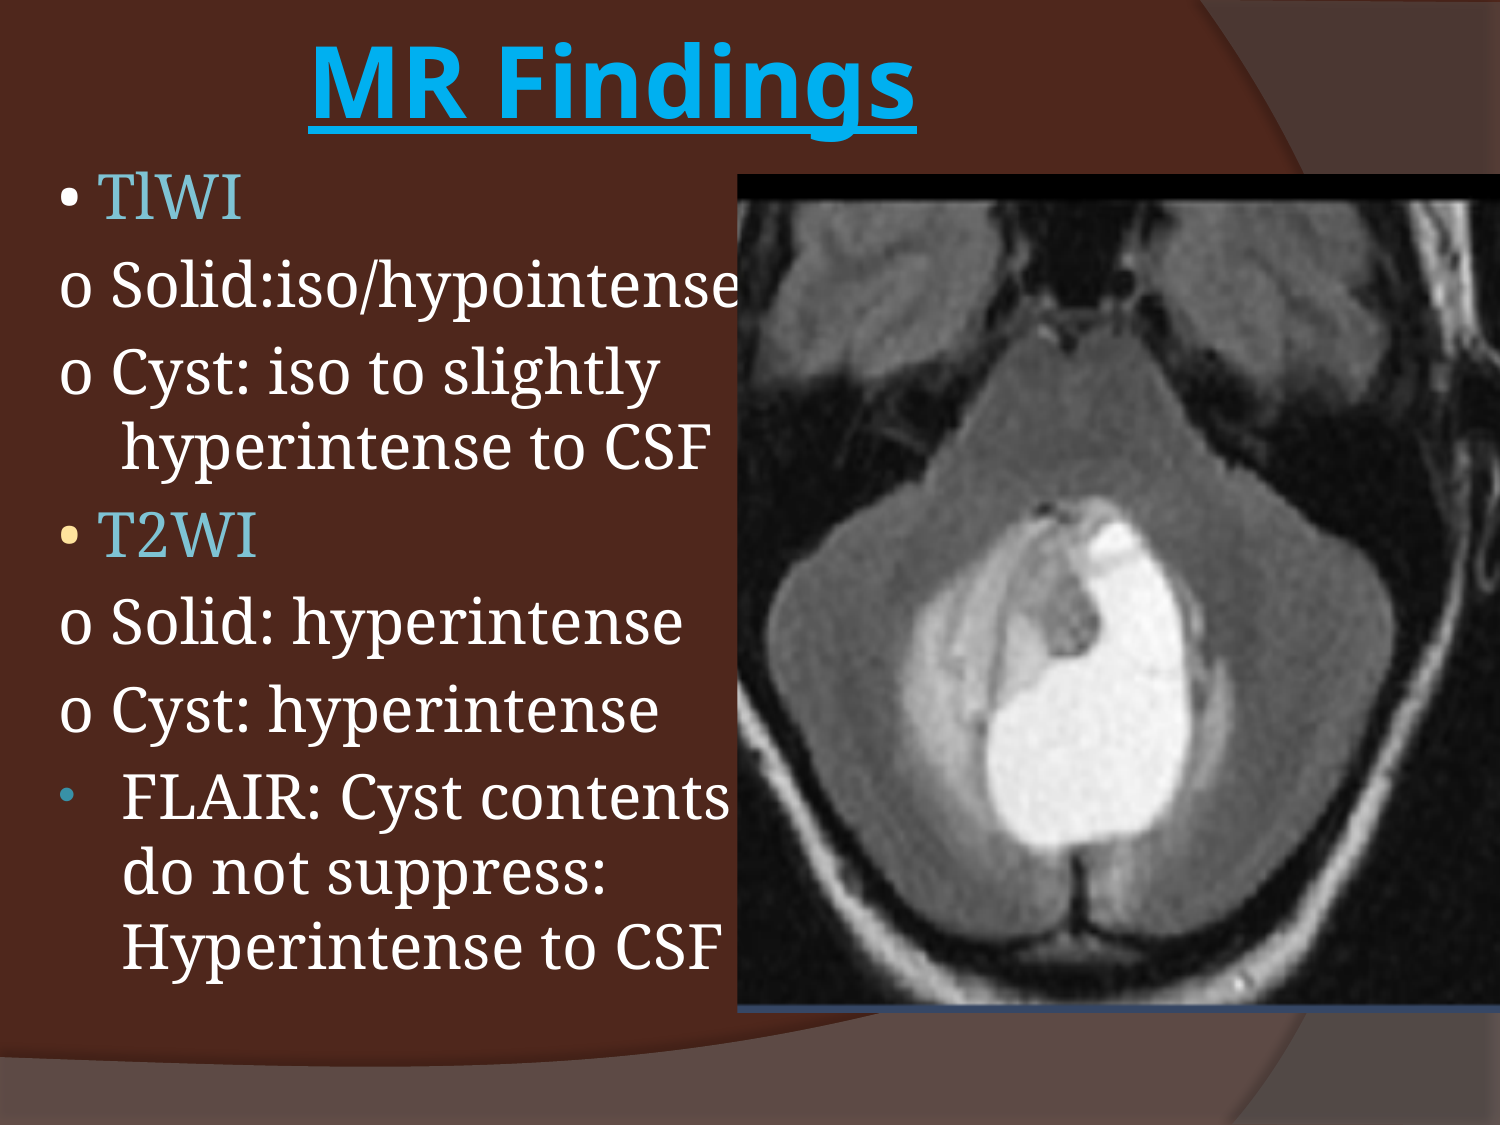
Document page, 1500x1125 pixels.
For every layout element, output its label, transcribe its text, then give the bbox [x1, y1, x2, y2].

title MR Findings [0, 0, 1225, 158]
list • TlWI o Solid:iso/hypointense o Cyst: iso to slightly hyperintense to CSF • T2WI o Solid: hyperintense o Cyst: hyperintense FLAIR: Cyst contents do not suppress: Hyperintense to CSF [37, 149, 788, 1125]
picture [737, 174, 1500, 1013]
